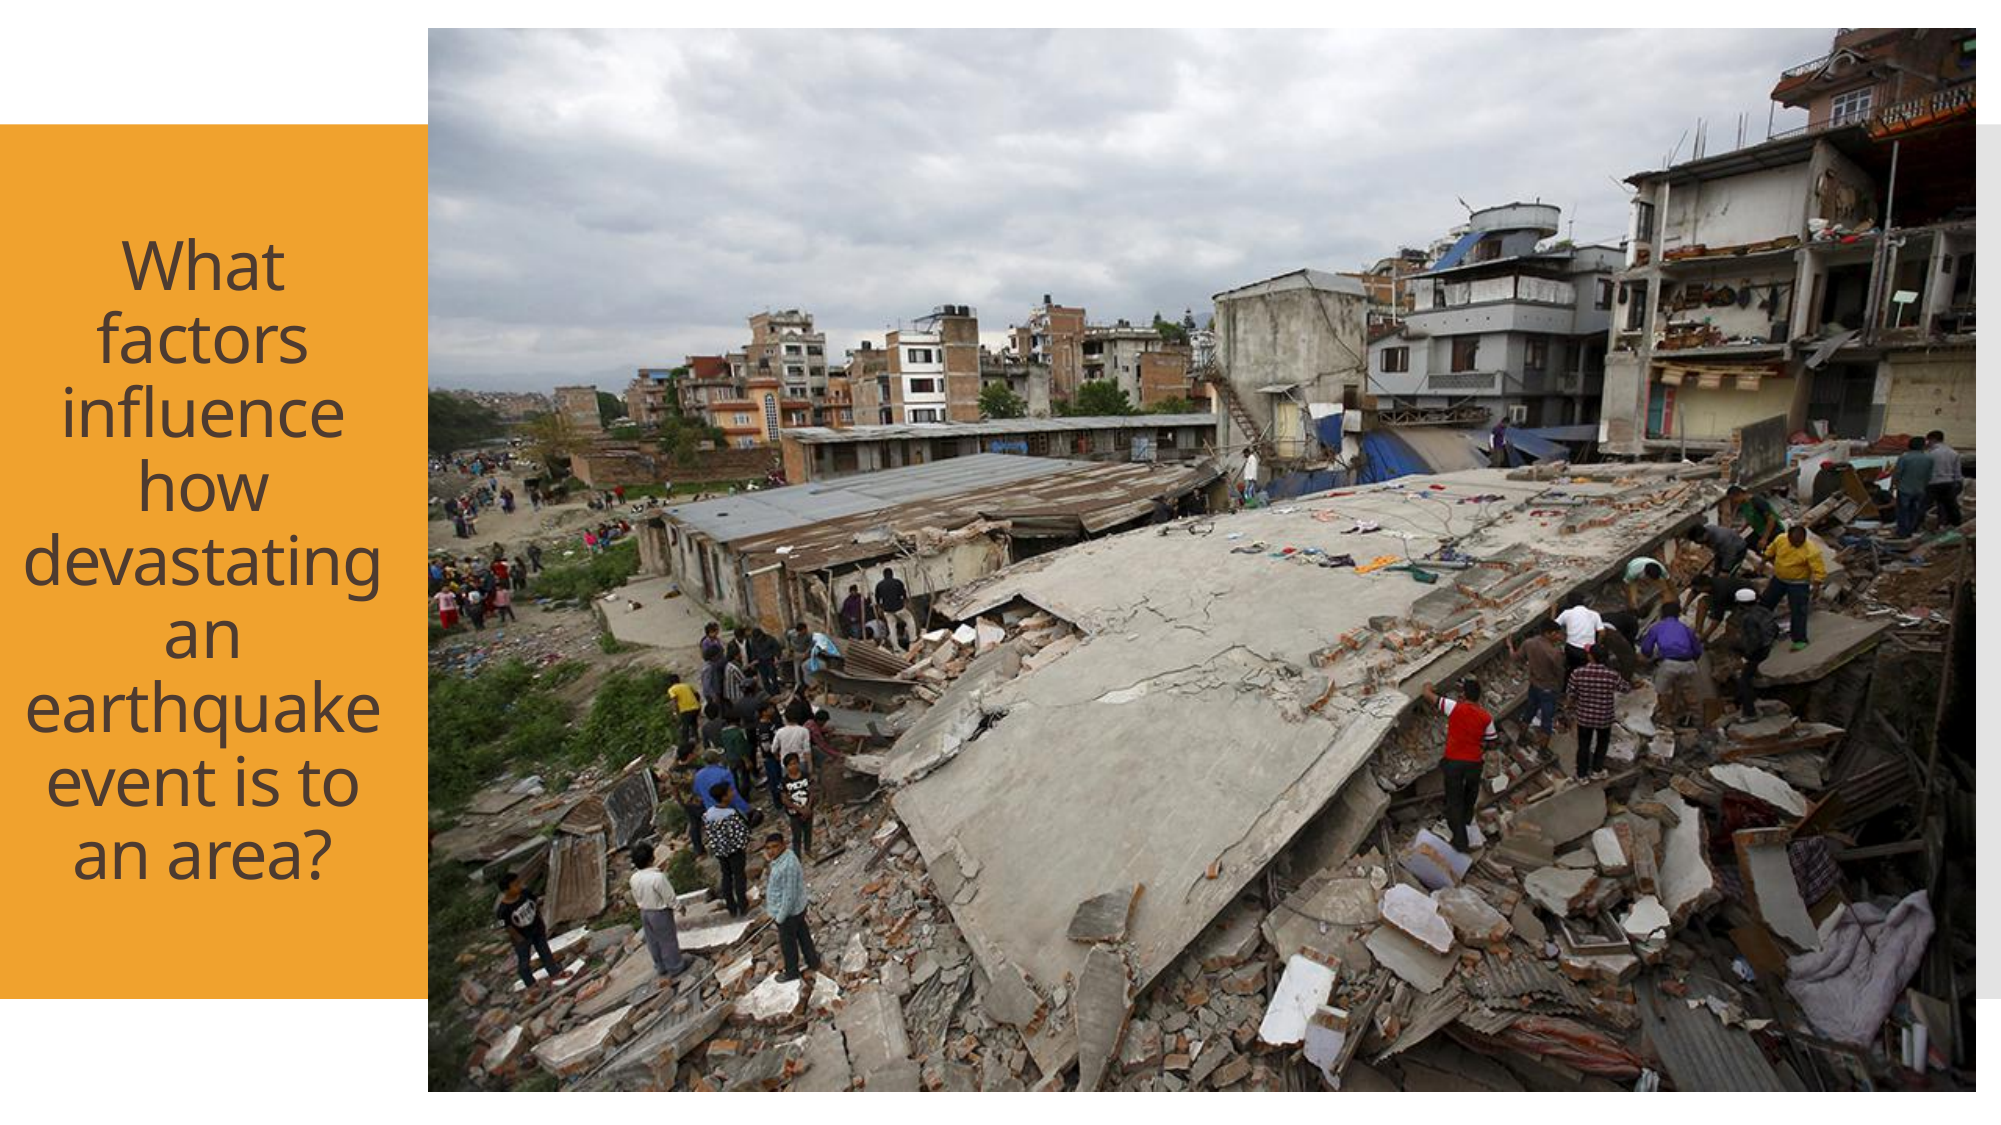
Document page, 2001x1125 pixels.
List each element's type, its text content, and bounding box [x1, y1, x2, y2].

title What factors influence how devastating an earthquake event is to an area? [0, 219, 407, 981]
picture [427, 28, 1976, 1092]
